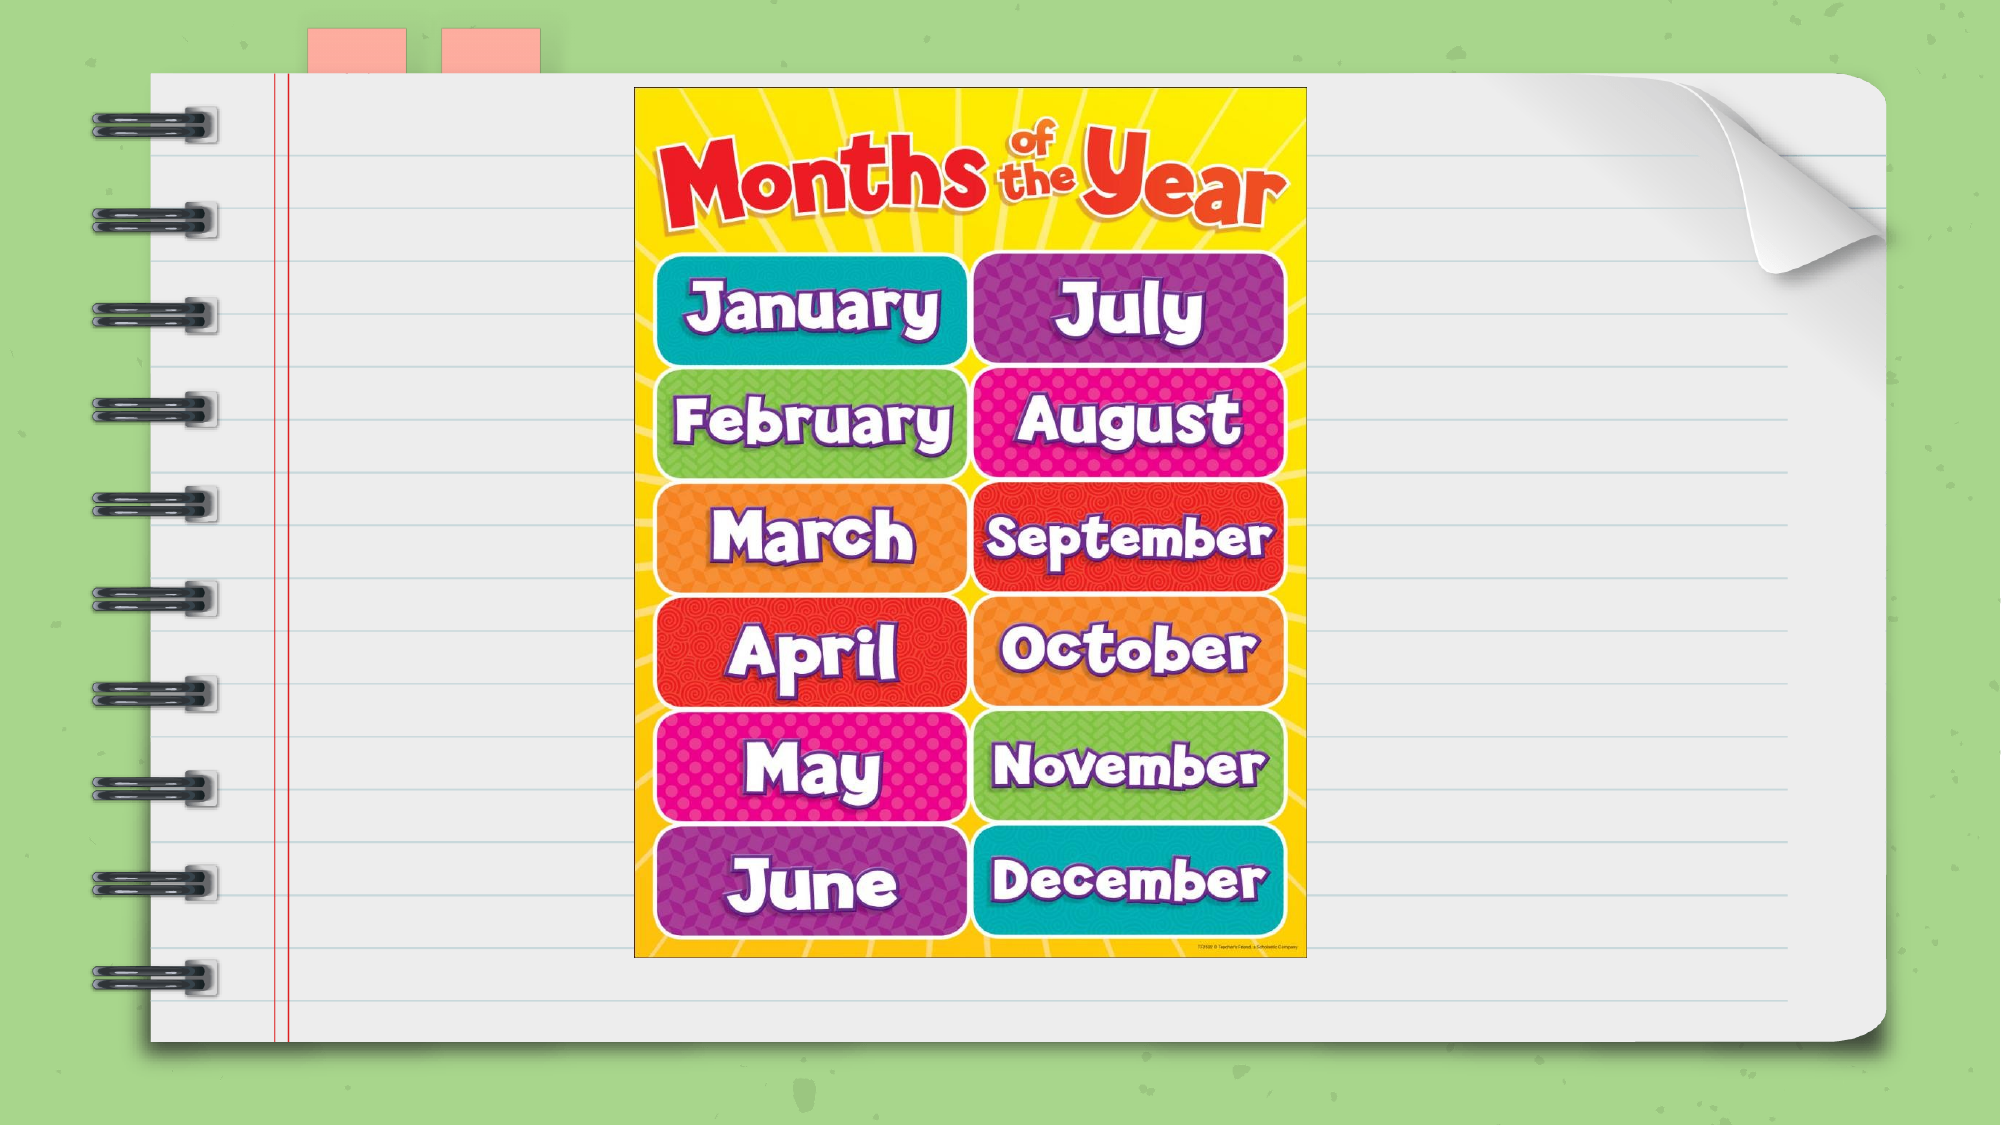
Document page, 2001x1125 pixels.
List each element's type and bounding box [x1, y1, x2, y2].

picture [84, 0, 1916, 1096]
